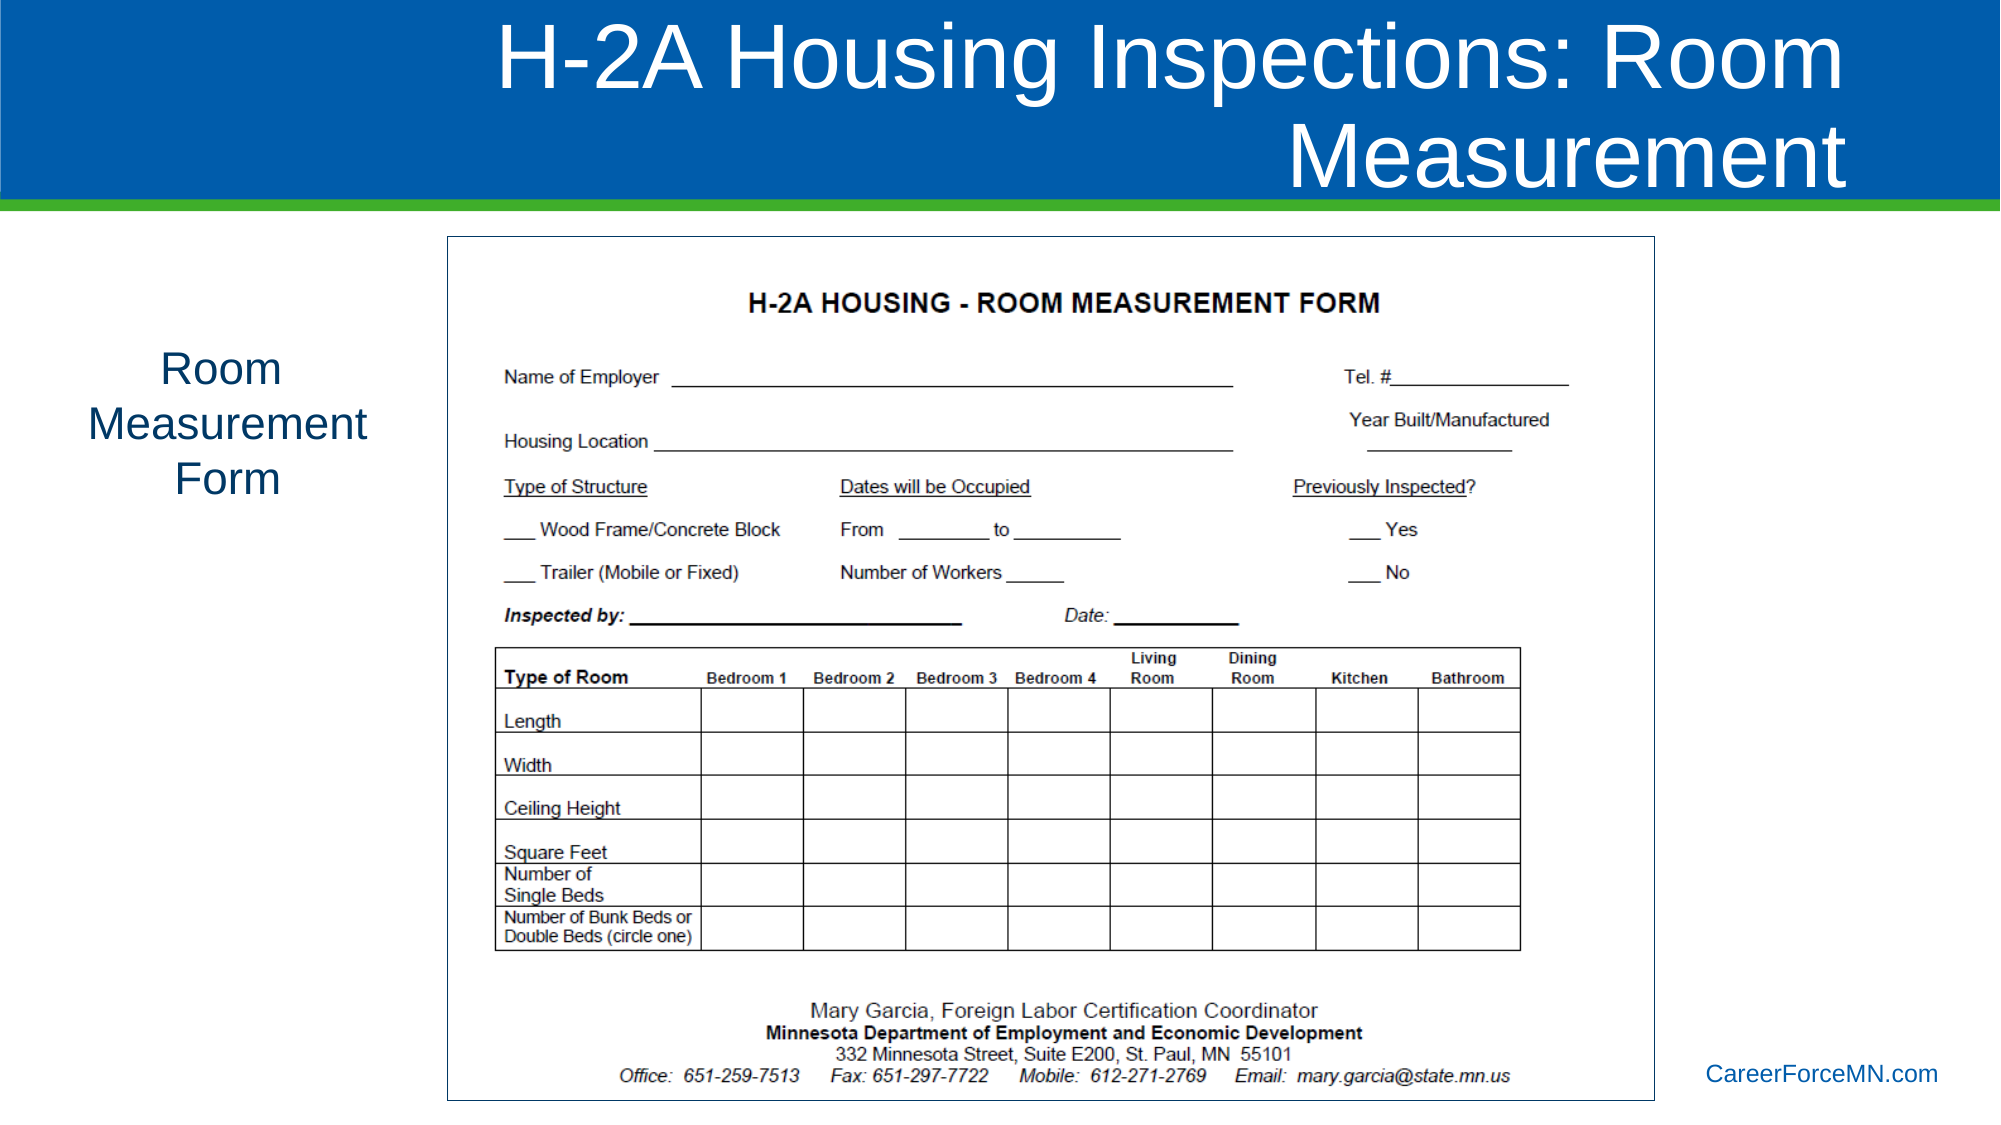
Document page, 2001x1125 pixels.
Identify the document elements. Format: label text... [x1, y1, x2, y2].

text_box Room Measurement Form [72, 330, 383, 511]
footer CareerForceMN.com [1037, 1042, 1955, 1103]
title H-2A Housing Inspections: Room Measurement [137, 0, 1863, 218]
picture [447, 236, 1655, 1101]
